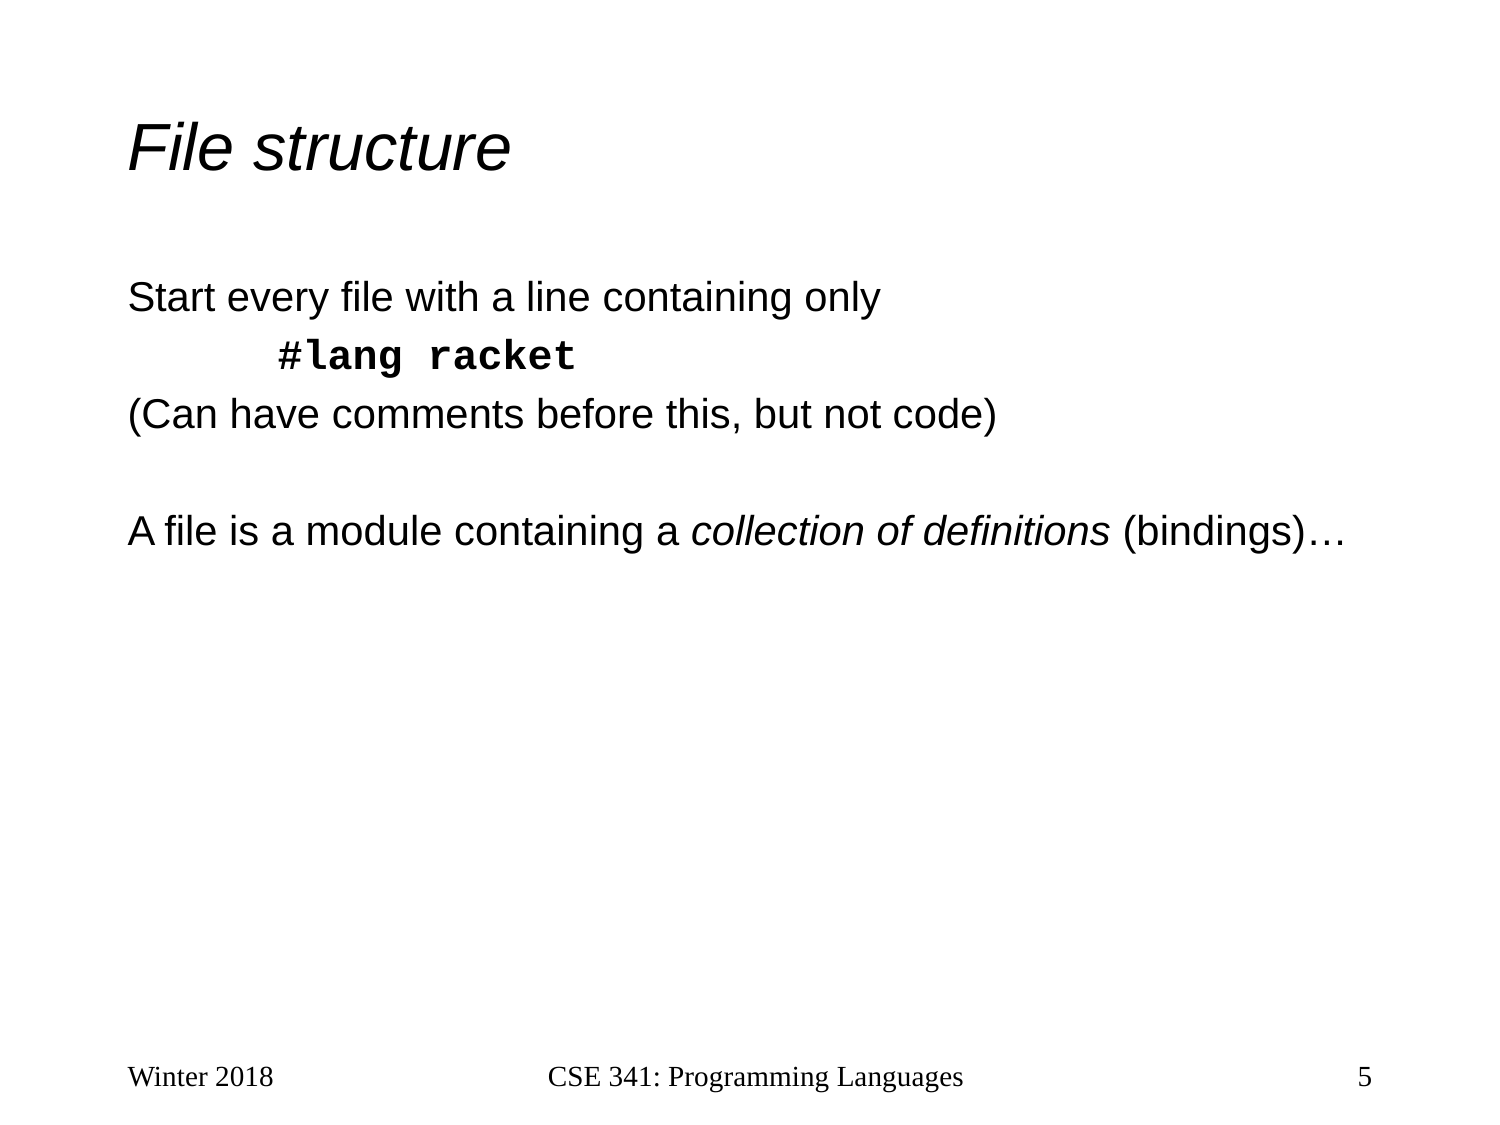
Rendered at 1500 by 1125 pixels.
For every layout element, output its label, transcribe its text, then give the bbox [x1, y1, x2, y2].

title File structure [112, 49, 1388, 238]
slide_number 5 [1074, 1049, 1388, 1125]
list Start every file with a line containing only #lang racket (Can have comments before this, but not code) A file is a module containing a collection of definitions (bindings)… [112, 262, 1388, 1001]
footer CSE 341: Programming Languages [474, 1049, 1038, 1125]
slide_number Winter 2018 [112, 1049, 426, 1125]
